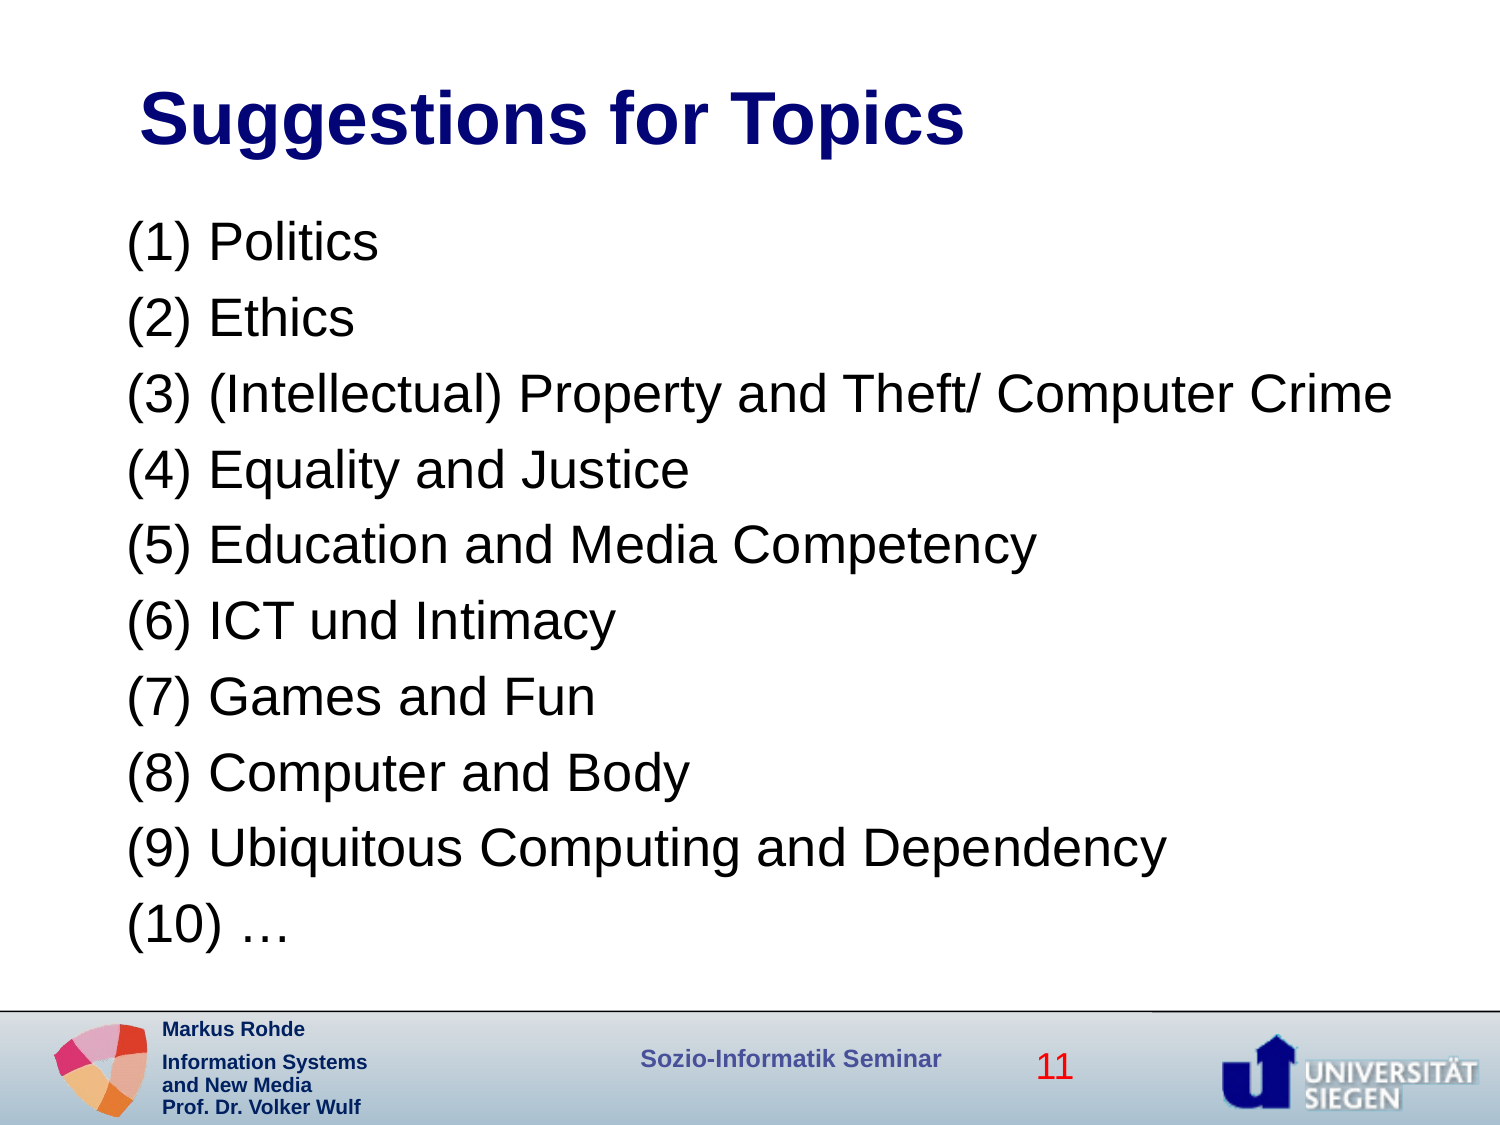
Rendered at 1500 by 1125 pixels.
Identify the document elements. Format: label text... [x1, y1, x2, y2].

title Suggestions for Topics [124, 20, 1401, 198]
picture [53, 1023, 148, 1118]
picture [1222, 1034, 1483, 1115]
list (1) Politics (2) Ethics (3) (Intellectual) Property and Theft/ Computer Crime (4) Equality and Justice (5) Education and Media Competency (6) ICT und Intimacy (7) Games and Fun (8) Computer and Body (9) Ubiquitous Computing and Dependency (10) … [111, 198, 1472, 575]
